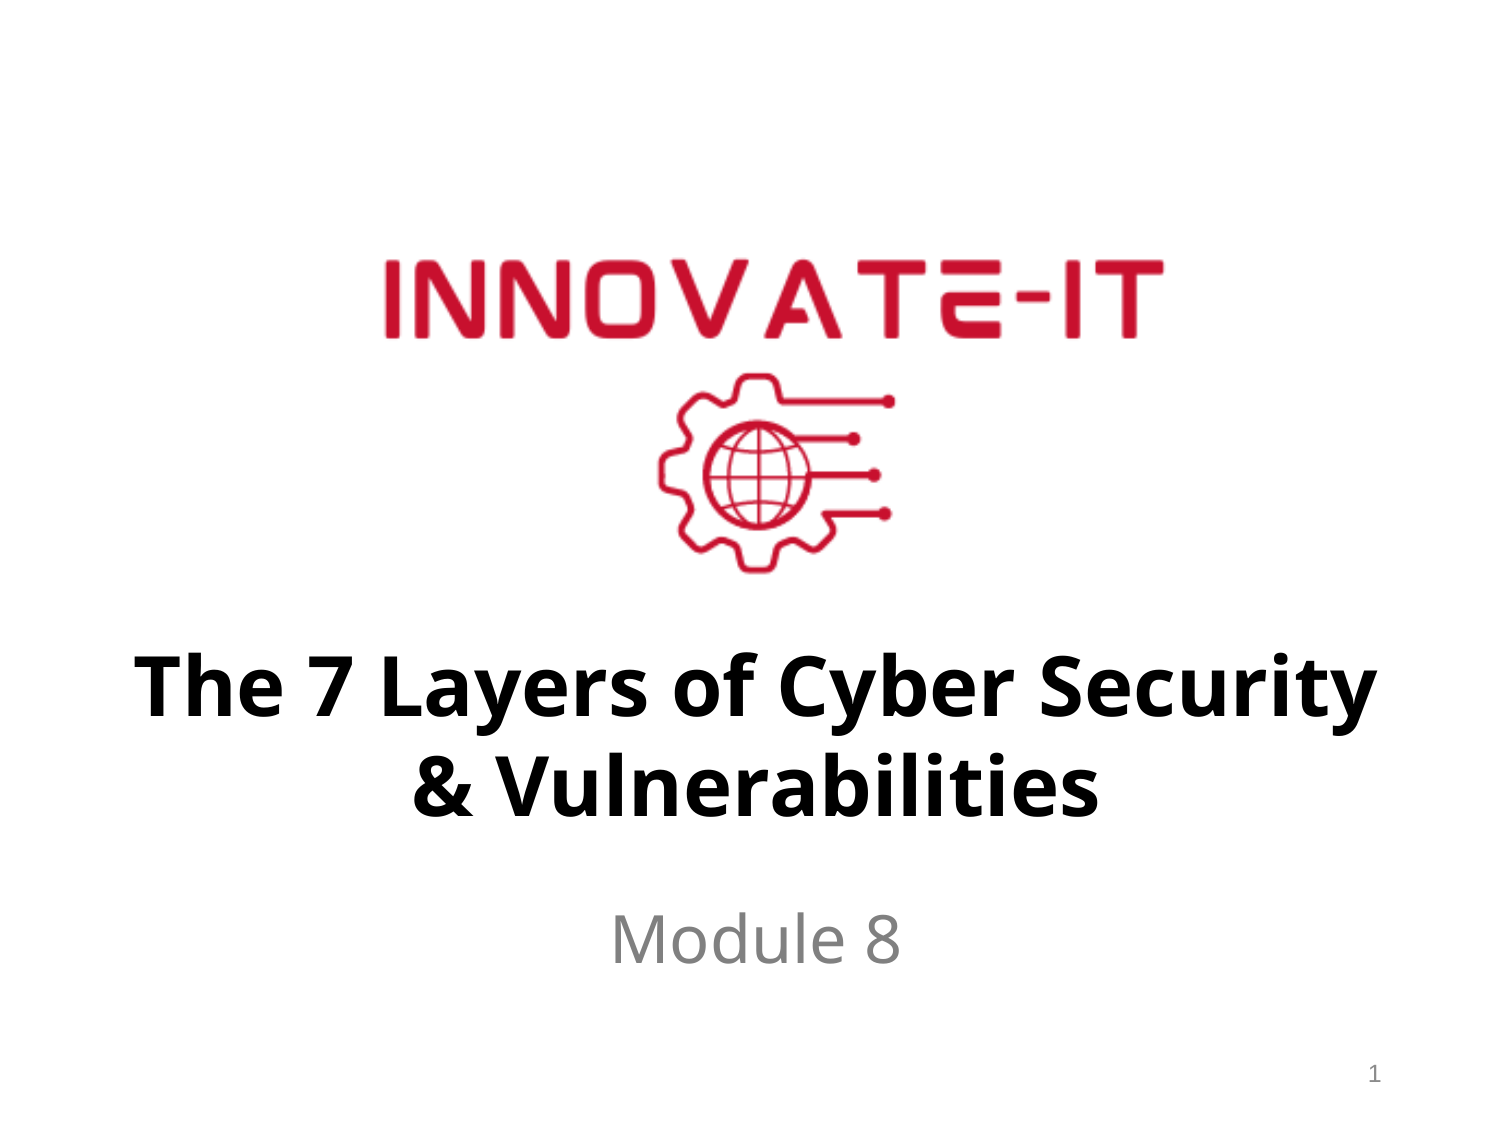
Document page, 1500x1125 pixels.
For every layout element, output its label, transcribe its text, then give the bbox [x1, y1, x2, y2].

text_box The 7 Layers of Cyber Security & Vulnerabilities [118, 639, 1394, 827]
slide_number 1 [1059, 1042, 1397, 1103]
text_box Module 8 [231, 889, 1282, 1084]
picture [232, 184, 1323, 614]
